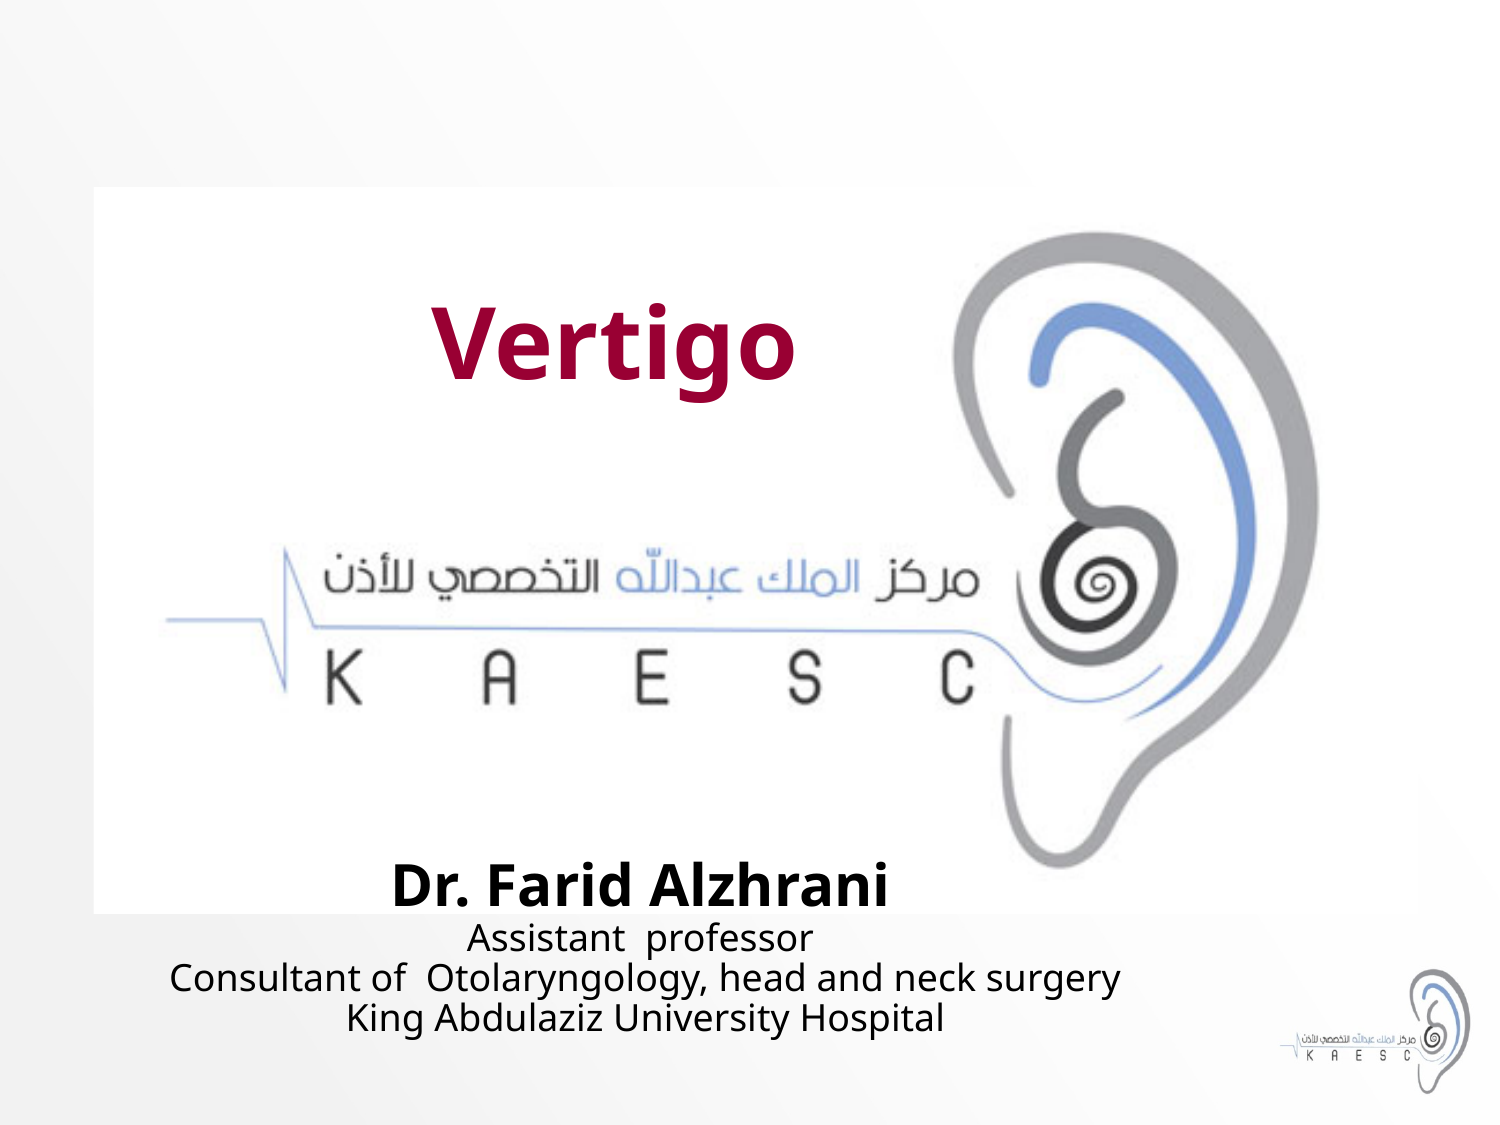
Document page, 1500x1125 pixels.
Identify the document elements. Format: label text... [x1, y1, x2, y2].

picture [0, 0, 1500, 1125]
text_box Dr. Farid Alzhrani Assistant professor Consultant of Otolaryngology, head and neck surgery King Abdulaziz University Hospital [15, 849, 1266, 1102]
text_box Vertigo [0, 164, 1266, 406]
